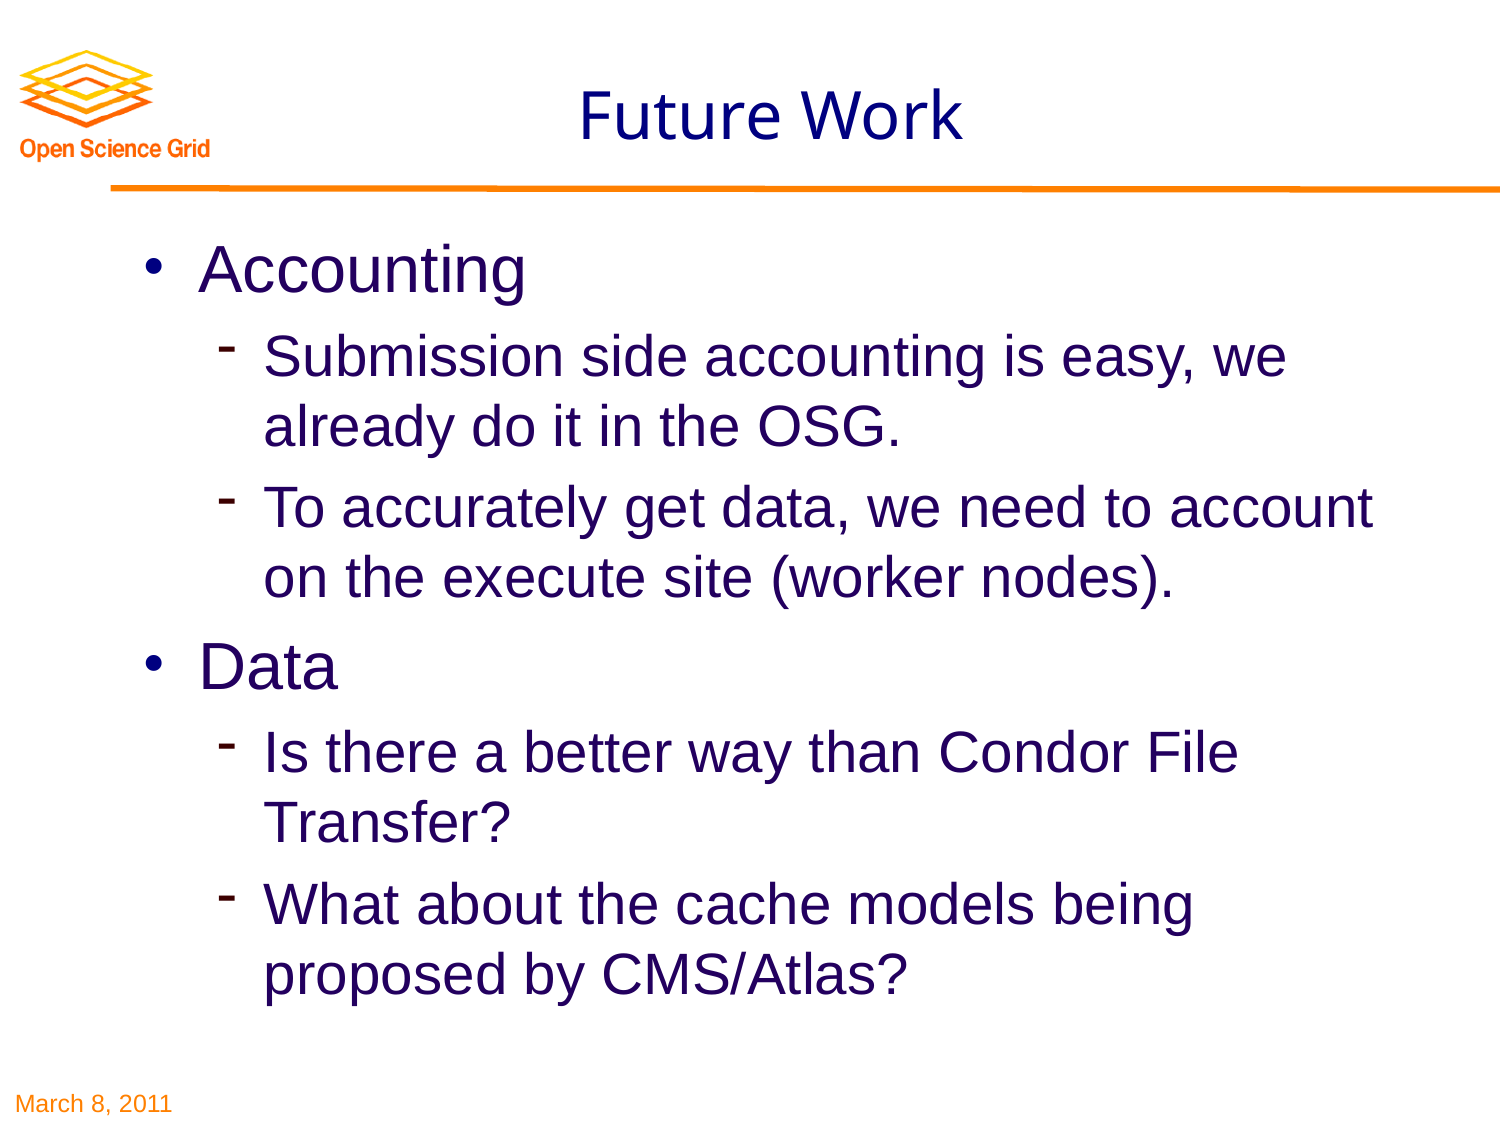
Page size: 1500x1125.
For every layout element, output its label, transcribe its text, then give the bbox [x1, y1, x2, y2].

title Future Work [201, 18, 1342, 207]
list Accounting Submission side accounting is easy, we already do it in the OSG. To accurately get data, we need to account on the execute site (worker nodes). Data Is there a better way than Condor File Transfer? What about the cache models being proposed by CMS/Atlas? [127, 218, 1403, 988]
picture [0, 27, 201, 179]
